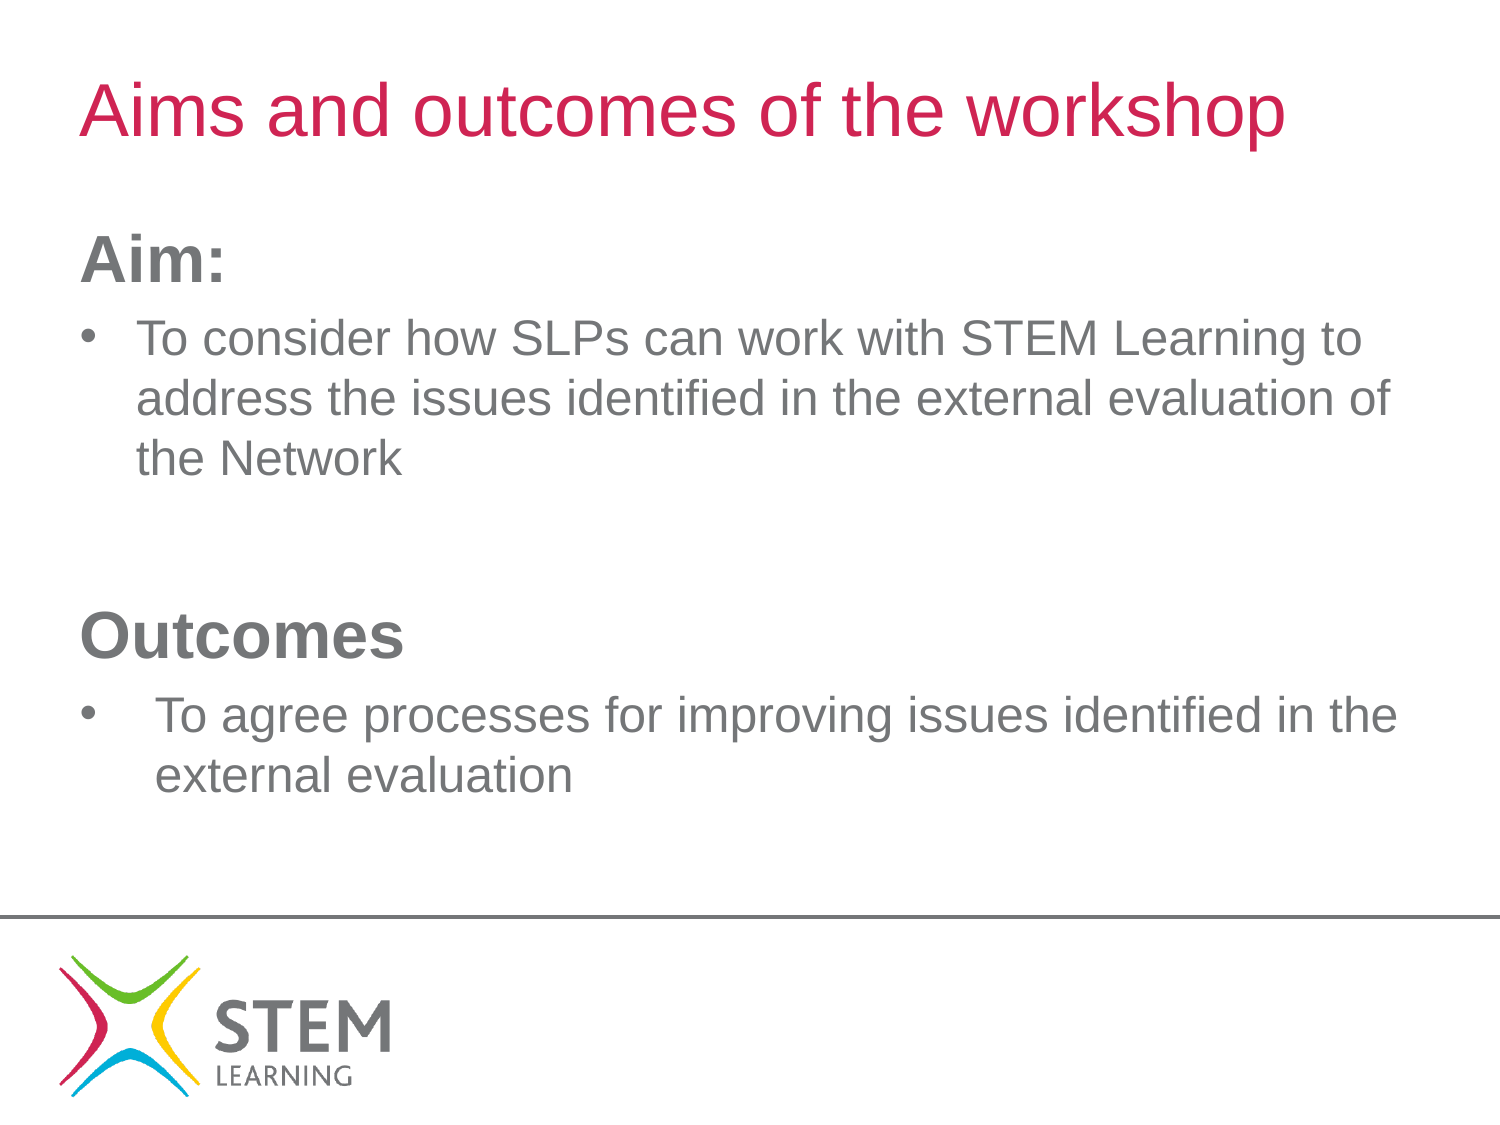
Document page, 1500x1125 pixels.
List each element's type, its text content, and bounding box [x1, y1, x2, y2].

title Aims and outcomes of the workshop [64, 54, 1434, 185]
list Aim: To consider how SLPs can work with STEM Learning to address the issues identified in the external evaluation of the Network Outcomes To agree processes for improving issues identified in the external evaluation [64, 208, 1434, 882]
picture [41, 938, 406, 1114]
